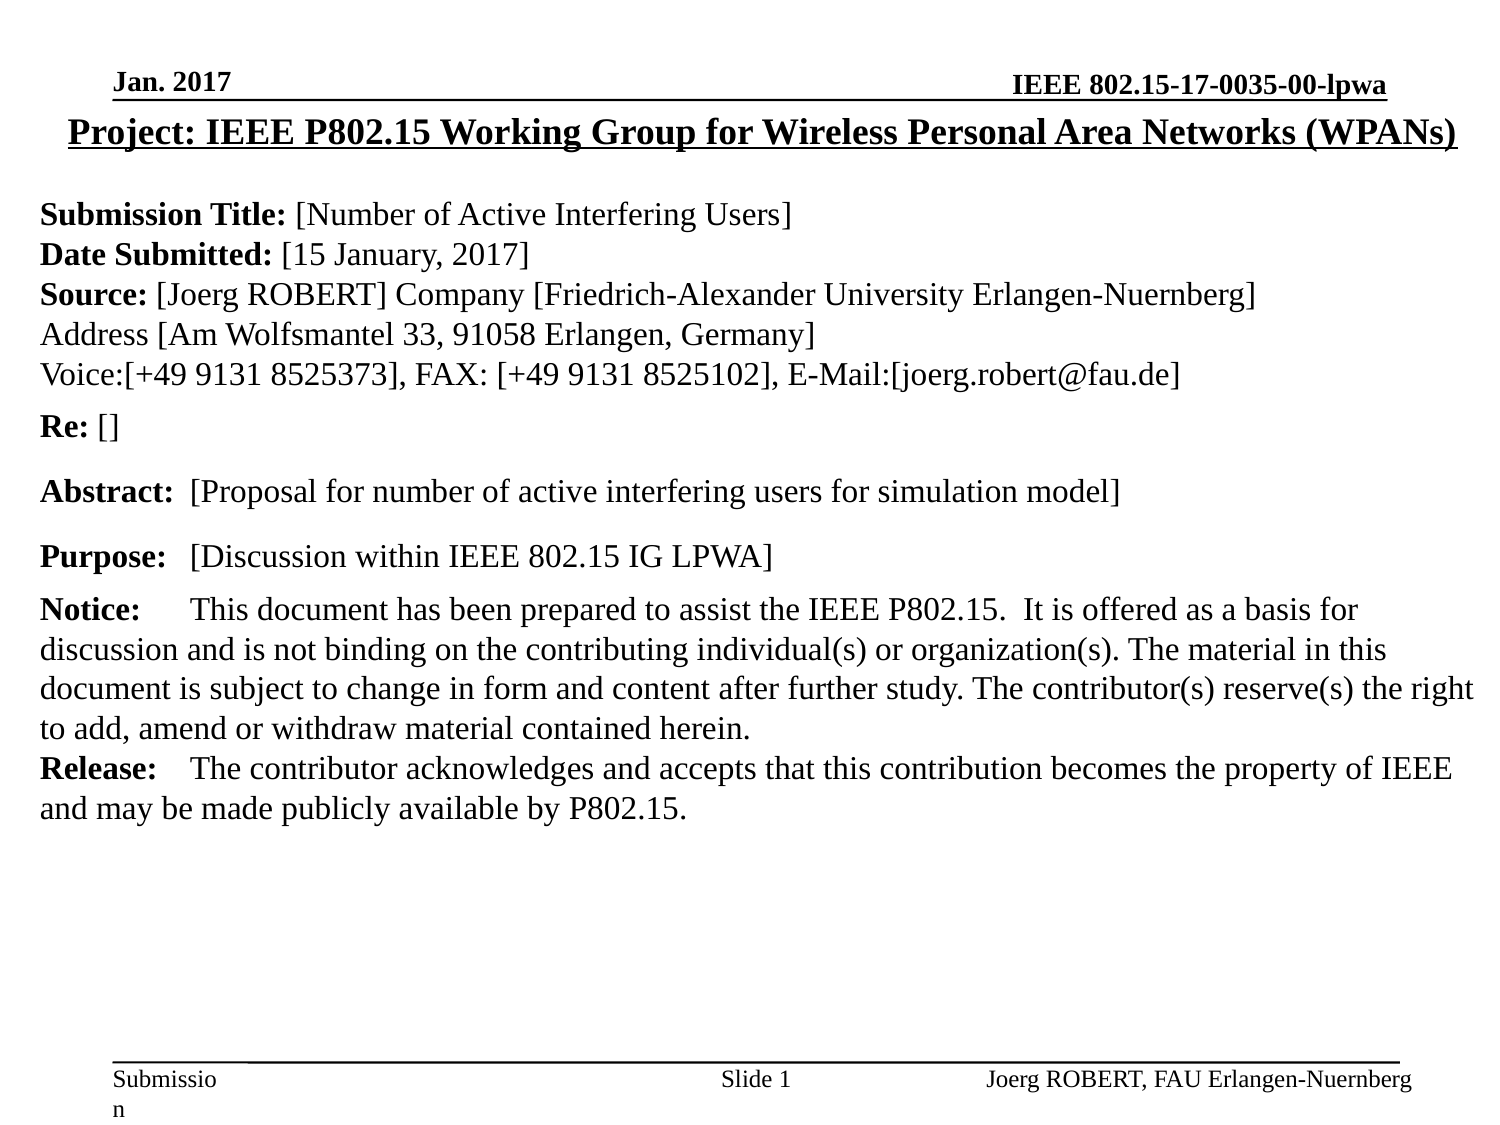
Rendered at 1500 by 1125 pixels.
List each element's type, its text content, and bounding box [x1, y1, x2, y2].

footer Joerg ROBERT, FAU Erlangen-Nuernberg [900, 1062, 1413, 1093]
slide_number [112, 62, 375, 98]
slide_number Slide 1 [712, 1062, 800, 1093]
text_box Project: IEEE P802.15 Working Group for Wireless Personal Area Networks (WPANs) Submission Title: [Number of Active Interfering Users] Date Submitted: [15 January, 2017] Source: [Joerg ROBERT] Company [Friedrich-Alexander University Erlangen-Nuernberg] Address [Am Wolfsmantel 33, 91058 Erlangen, Germany] Voice:[+49 9131 8525373], FAX: [+49 9131 8525102], E-Mail:[joerg.robert@fau.de] Re: [] Abstract: [Proposal for number of active interfering users for simulation model] Purpose: [Discussion within IEEE 802.15 IG LPWA] Notice: This document has been prepared to assist the IEEE P802.15. It is offered as a basis for discussion and is not binding on the contributing individual(s) or organization(s). The material in this document is subject to change in form and content after further study. The contributor(s) reserve(s) the right to add, amend or withdraw material contained herein. Release: The contributor acknowledges and accepts that this contribution becomes the property of IEEE and may be made publicly available by P802.15. [24, 99, 1500, 834]
